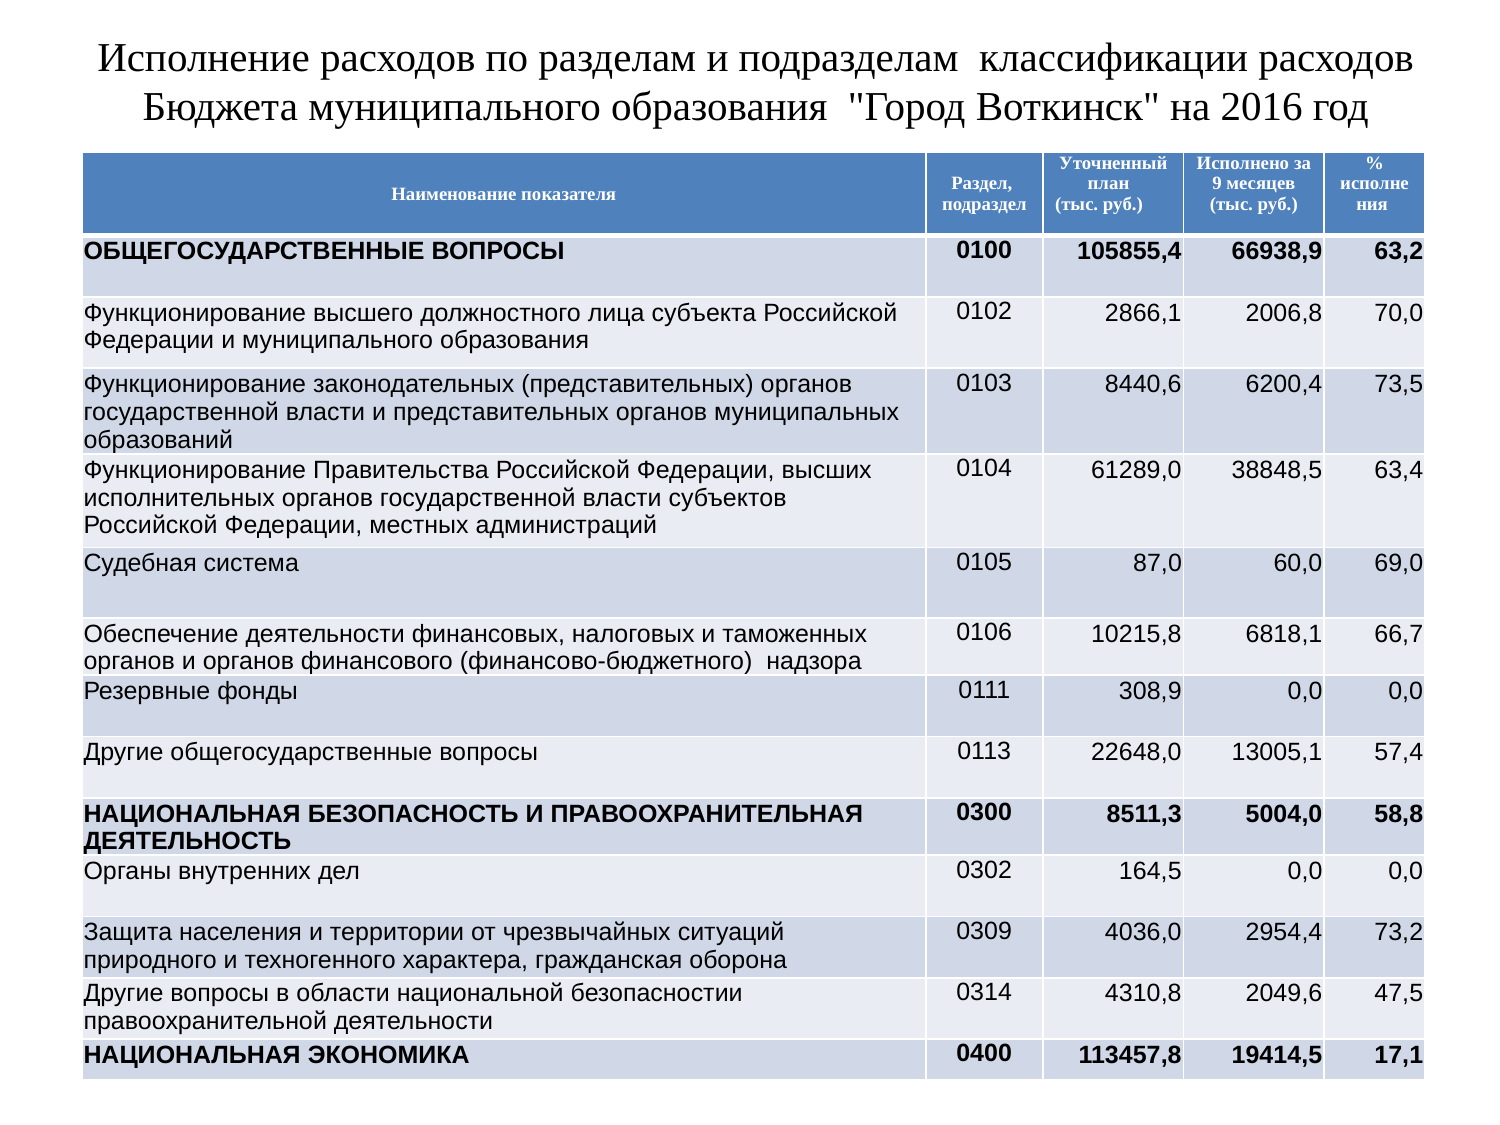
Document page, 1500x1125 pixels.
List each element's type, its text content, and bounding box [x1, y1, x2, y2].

table_cell 0,0 [1184, 856, 1323, 916]
table_cell 0,0 [1325, 676, 1424, 736]
table_cell НАЦИОНАЛЬНАЯ ЭКОНОМИКА [83, 1040, 925, 1079]
table_cell 8511,3 [1044, 799, 1183, 854]
table_cell Органы внутренних дел [83, 856, 925, 916]
table_cell 0309 [927, 917, 1042, 977]
table_header Наименование показателя [83, 153, 925, 233]
table_cell Защита населения и территории от чрезвычайных ситуаций природного и техногенного характера, гражданская оборона [83, 917, 925, 977]
table_cell 308,9 [1044, 676, 1183, 736]
table_cell 2866,1 [1044, 298, 1183, 367]
table_cell Функционирование законодательных (представительных) органов государственной власти и представительных органов муниципальных образований [83, 369, 925, 453]
table_cell Другие общегосударственные вопросы [83, 737, 925, 797]
table_cell 2954,4 [1184, 917, 1323, 977]
table_cell 58,8 [1325, 799, 1424, 854]
table_cell 0100 [927, 238, 1042, 296]
table_header Исполнено за 9 месяцев (тыс. руб.) [1184, 153, 1323, 233]
table_header % исполнения [1325, 153, 1424, 233]
table_cell Функционирование высшего должностного лица субъекта Российской Федерации и муниципального образования [83, 298, 925, 367]
table_cell 57,4 [1325, 737, 1424, 797]
table_cell 10215,8 [1044, 619, 1183, 674]
table_cell 17,1 [1325, 1040, 1424, 1079]
table_cell 66938,9 [1184, 238, 1323, 296]
table_cell 4310,8 [1044, 979, 1183, 1038]
table_header Уточненный план (тыс. руб.) [1044, 153, 1183, 233]
table_cell Обеспечение деятельности финансовых, налоговых и таможенных органов и органов финансового (финансово-бюджетного) надзора [83, 619, 925, 674]
table_cell 164,5 [1044, 856, 1183, 916]
table_cell 0302 [927, 856, 1042, 916]
table_cell 87,0 [1044, 548, 1183, 617]
table_cell 0103 [927, 369, 1042, 453]
table_cell 105855,4 [1044, 238, 1183, 296]
table_cell 0111 [927, 676, 1042, 736]
table_cell 63,4 [1325, 455, 1424, 547]
table_cell 6200,4 [1184, 369, 1323, 453]
table_cell 113457,8 [1044, 1040, 1183, 1079]
table_cell 66,7 [1325, 619, 1424, 674]
table_cell ОБЩЕГОСУДАРСТВЕННЫЕ ВОПРОСЫ [83, 238, 925, 296]
table_cell 8440,6 [1044, 369, 1183, 453]
table_cell 69,0 [1325, 548, 1424, 617]
table_cell Другие вопросы в области национальной безопасностии правоохранительной деятельности [83, 979, 925, 1038]
table_cell 22648,0 [1044, 737, 1183, 797]
table_cell 0,0 [1184, 676, 1323, 736]
table_cell 5004,0 [1184, 799, 1323, 854]
table_cell 70,0 [1325, 298, 1424, 367]
table_cell 0400 [927, 1040, 1042, 1079]
table_cell 61289,0 [1044, 455, 1183, 547]
table_cell 0105 [927, 548, 1042, 617]
table_cell 0,0 [1325, 856, 1424, 916]
table_cell 13005,1 [1184, 737, 1323, 797]
table_cell 73,5 [1325, 369, 1424, 453]
table_cell 60,0 [1184, 548, 1323, 617]
table_cell 73,2 [1325, 917, 1424, 977]
table_header Раздел, подраздел [927, 153, 1042, 233]
table_cell 4036,0 [1044, 917, 1183, 977]
table_cell 0104 [927, 455, 1042, 547]
table_cell НАЦИОНАЛЬНАЯ БЕЗОПАСНОСТЬ И ПРАВООХРАНИТЕЛЬНАЯ ДЕЯТЕЛЬНОСТЬ [83, 799, 925, 854]
table_cell 2006,8 [1184, 298, 1323, 367]
table_cell 47,5 [1325, 979, 1424, 1038]
table_cell 19414,5 [1184, 1040, 1323, 1079]
title Исполнение расходов по разделам и подразделам классификации расходов Бюджета муниципального образования "Город Воткинск" на 2016 год [82, 0, 1430, 211]
table_cell 63,2 [1325, 238, 1424, 296]
table_cell 0300 [927, 799, 1042, 854]
table_cell 2049,6 [1184, 979, 1323, 1038]
table_cell Судебная система [83, 548, 925, 617]
table_cell 38848,5 [1184, 455, 1323, 547]
table_cell 0314 [927, 979, 1042, 1038]
table_cell 0102 [927, 298, 1042, 367]
table_cell 6818,1 [1184, 619, 1323, 674]
table_cell Функционирование Правительства Российской Федерации, высших исполнительных органов государственной власти субъектов Российской Федерации, местных администраций [83, 455, 925, 547]
table_cell 0113 [927, 737, 1042, 797]
table_cell 0106 [927, 619, 1042, 674]
table_cell Резервные фонды [83, 676, 925, 736]
